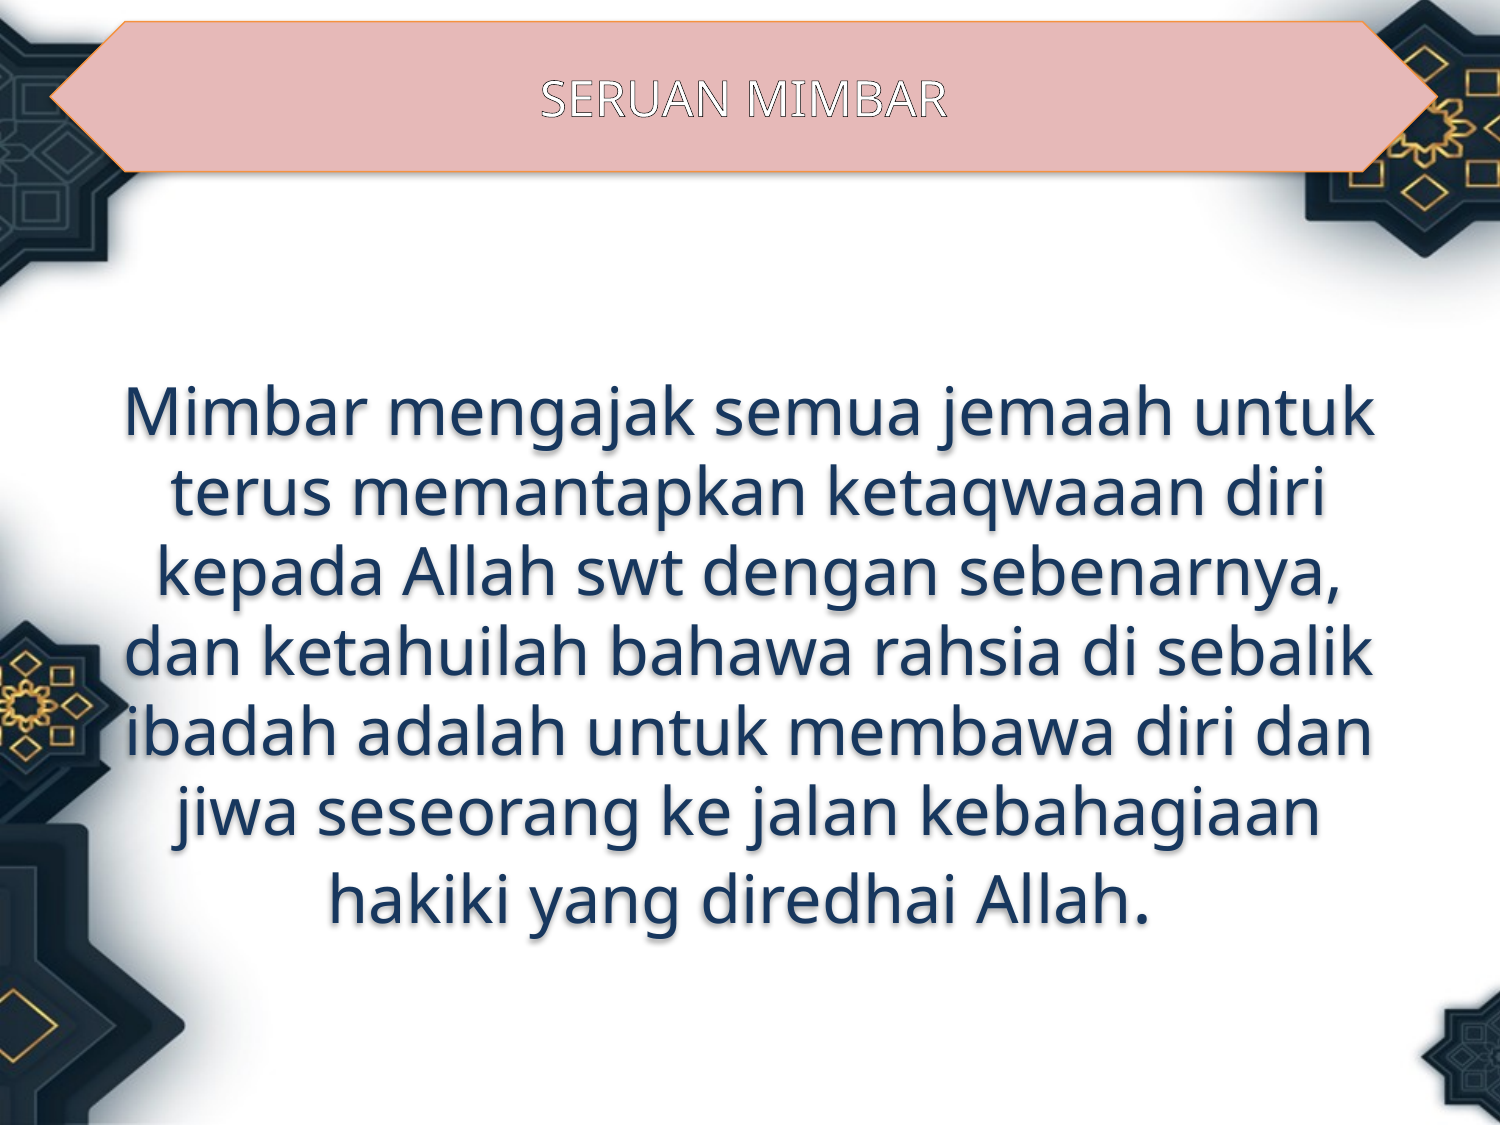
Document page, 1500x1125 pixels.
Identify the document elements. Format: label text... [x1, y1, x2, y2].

text_box SERUAN MIMBAR [49, 20, 1439, 173]
text_box Mimbar mengajak semua jemaah untuk terus memantapkan ketaqwaaan diri kepada Allah swt dengan sebenarnya, dan ketahuilah bahawa rahsia di sebalik ibadah adalah untuk membawa diri dan jiwa seseorang ke jalan kebahagiaan hakiki yang diredhai Allah. [39, 186, 1461, 1122]
picture [0, 0, 1500, 1125]
